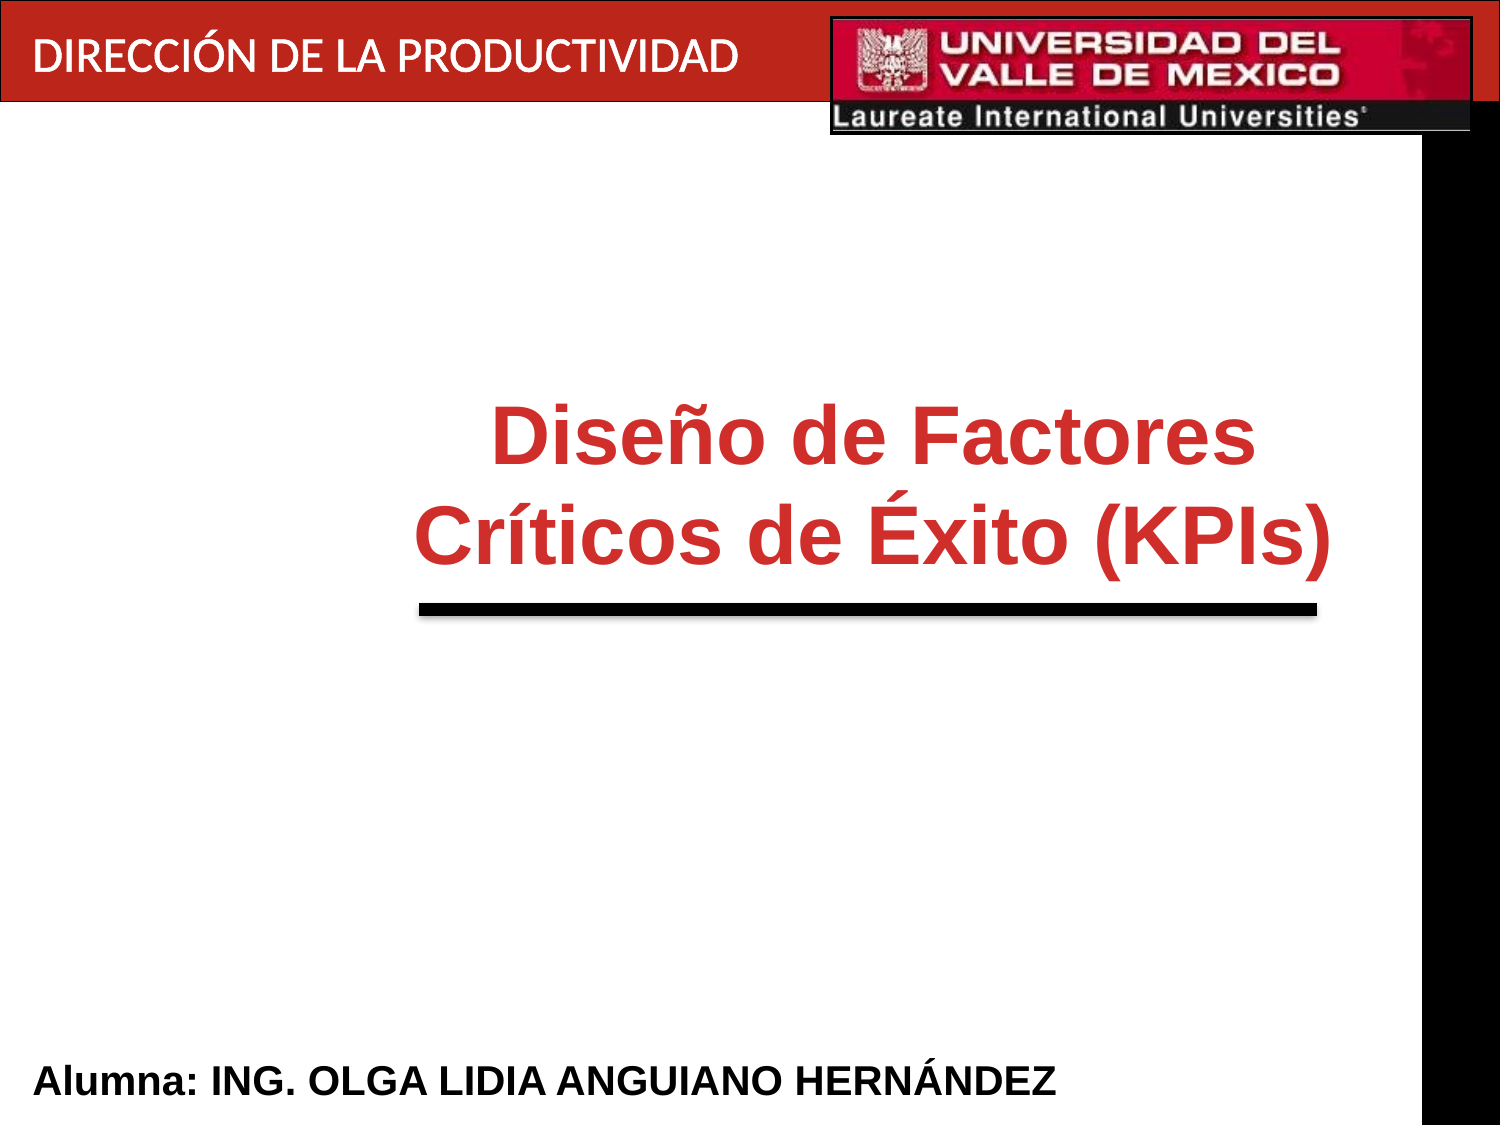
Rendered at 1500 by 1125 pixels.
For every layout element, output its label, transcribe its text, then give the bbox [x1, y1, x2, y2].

text_box Diseño de Factores Críticos de Éxito (KPIs) [336, 373, 1412, 589]
text_box DIRECCIÓN DE LA PRODUCTIVIDAD [17, 14, 821, 89]
text_box Alumna: ING. OLGA LIDIA ANGUIANO HERNÁNDEZ [17, 1046, 1164, 1112]
picture [833, 19, 1470, 131]
